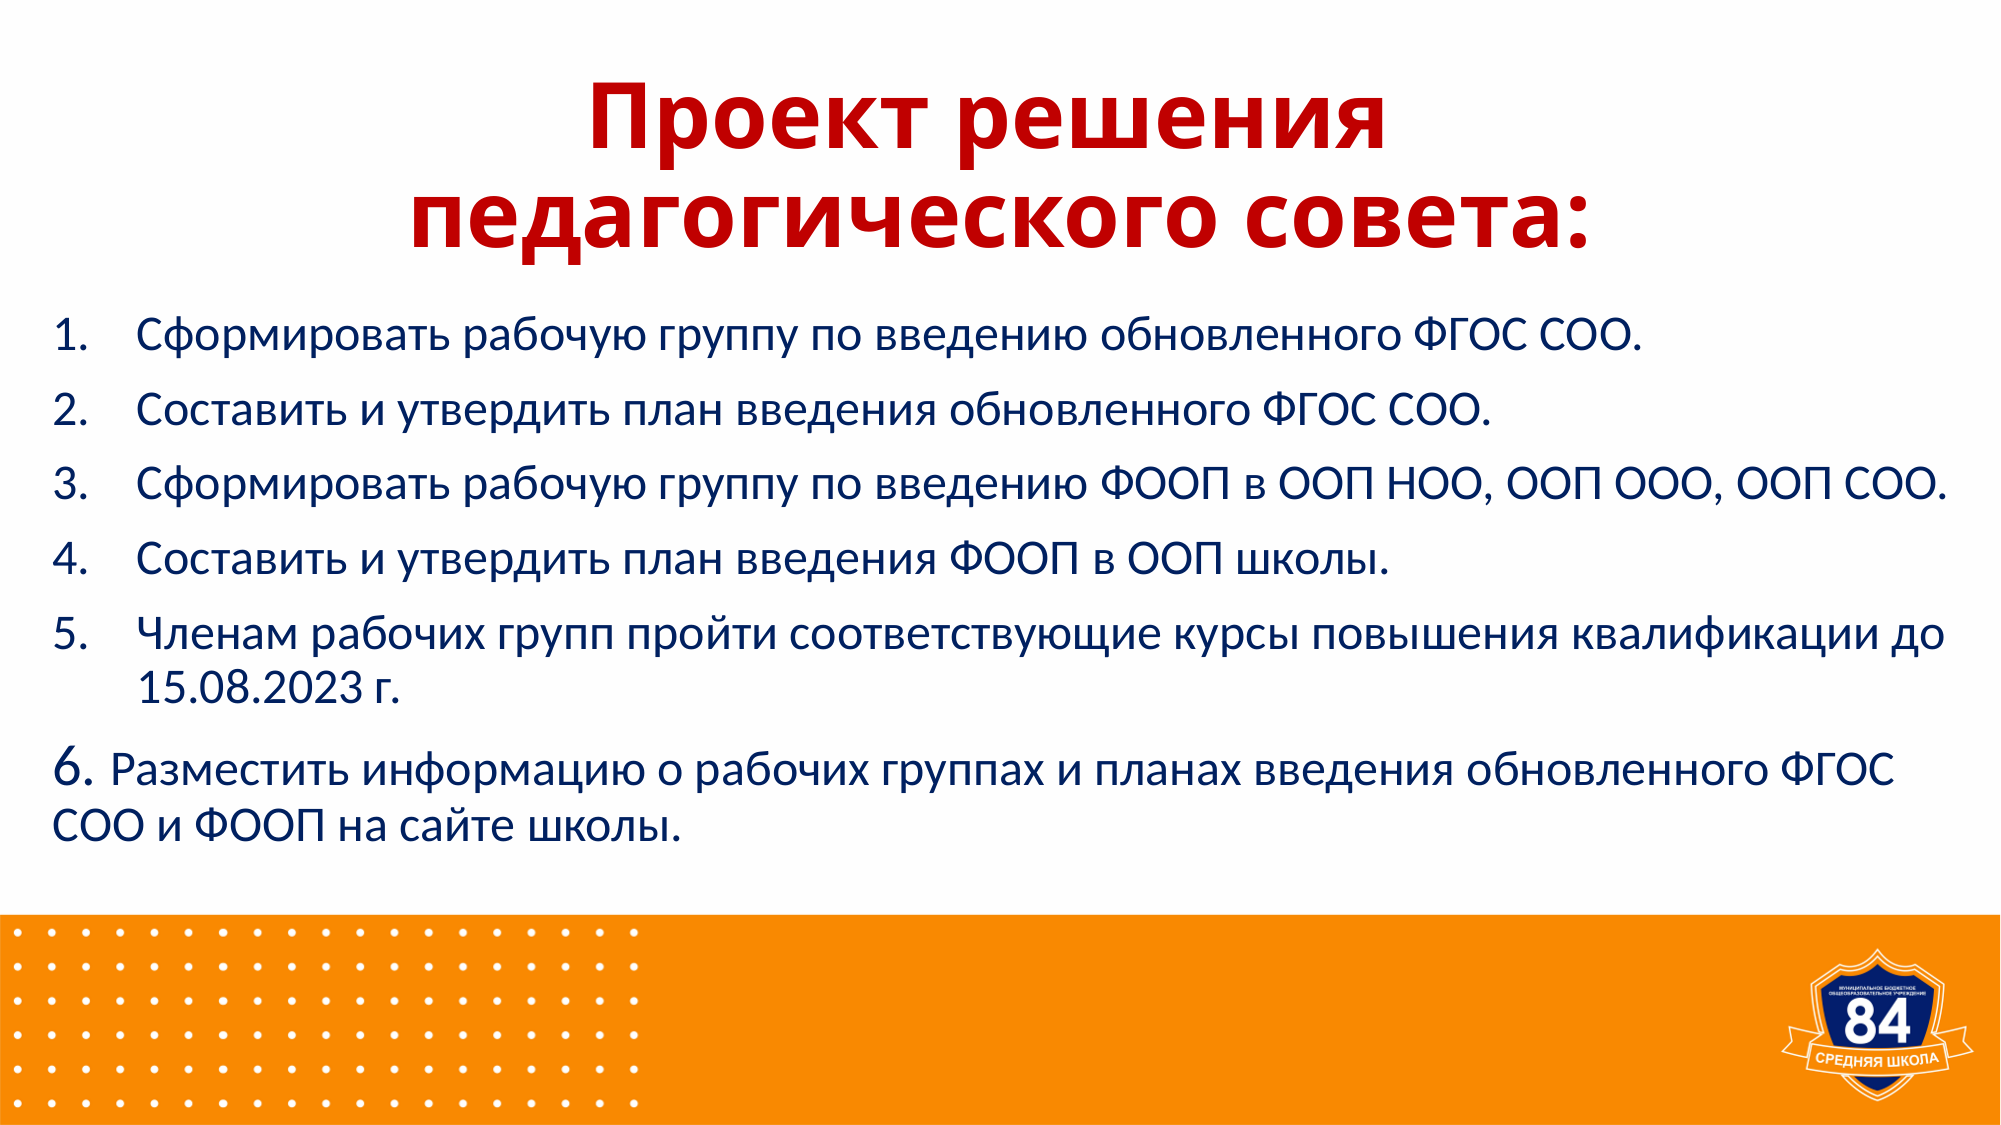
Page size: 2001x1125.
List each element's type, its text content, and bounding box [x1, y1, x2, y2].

picture [0, 0, 2001, 1125]
title Проект решения педагогического совета: [137, 59, 1863, 278]
list Сформировать рабочую группу по введению обновленного ФГОС СОО. Составить и утвердить план введения обновленного ФГОС СОО. Сформировать рабочую группу по введению ФООП в ООП НОО, ООП ООО, ООП СОО. Составить и утвердить план введения ФООП в ООП школы. Членам рабочих групп пройти соответствующие курсы повышения квалификации до 15.08.2023 г. 6. Разместить информацию о рабочих группах и планах введения обновленного ФГОС СОО и ФООП на сайте школы. [37, 299, 1970, 1014]
